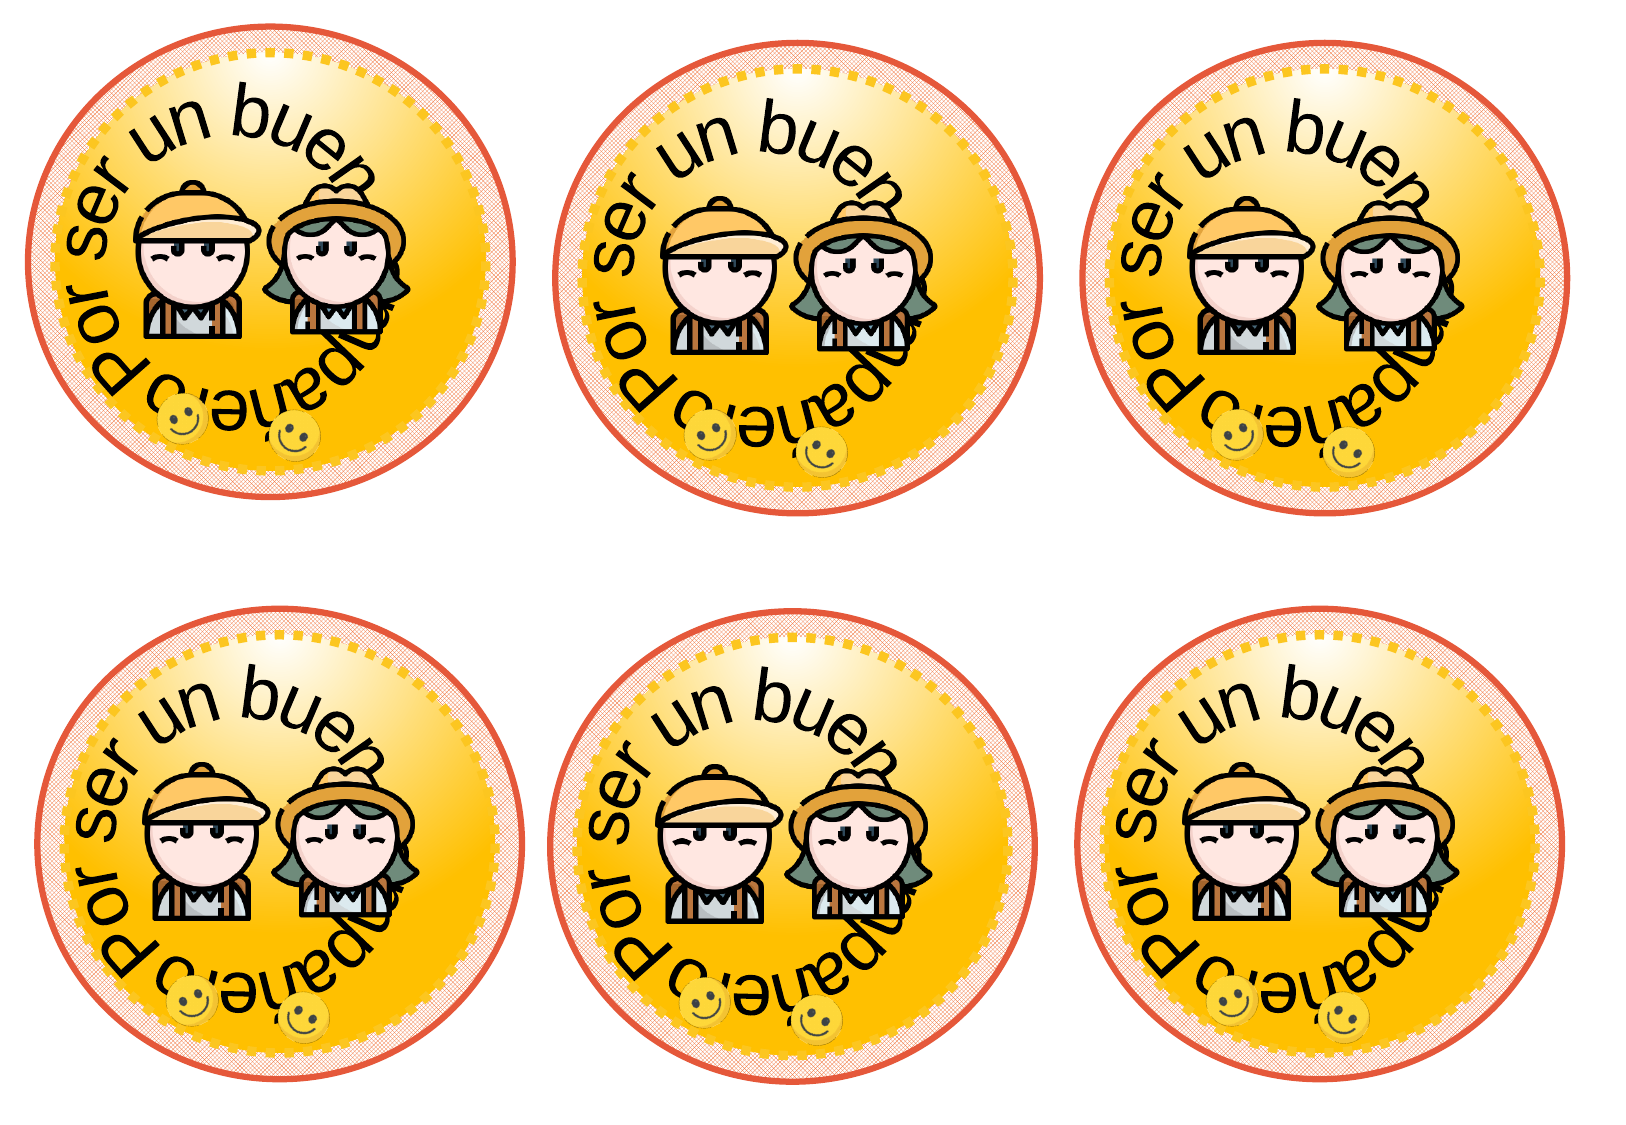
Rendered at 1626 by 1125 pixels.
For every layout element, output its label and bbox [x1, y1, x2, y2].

text_box [1082, 42, 1568, 514]
text_box [37, 608, 522, 1080]
text_box [555, 42, 1040, 514]
text_box [27, 26, 513, 497]
text_box [1077, 608, 1562, 1080]
text_box [550, 611, 1035, 1082]
